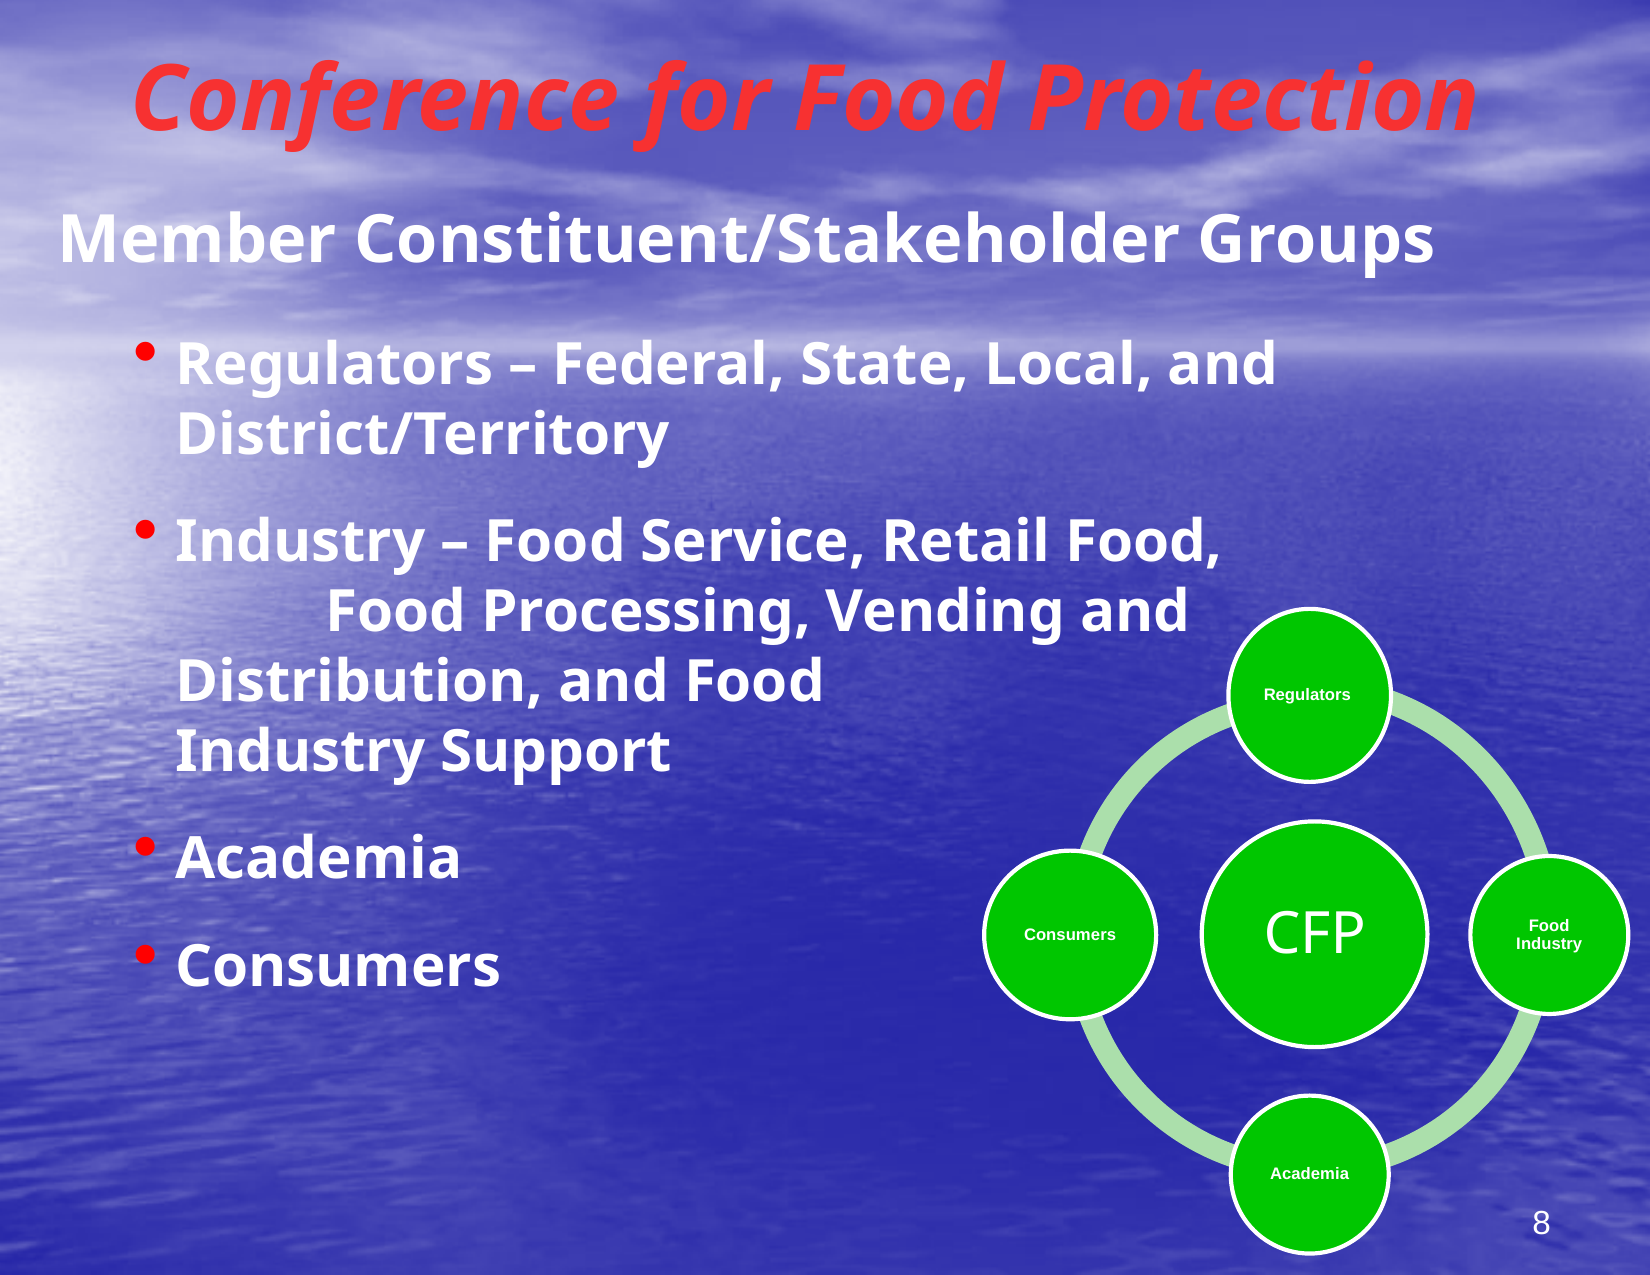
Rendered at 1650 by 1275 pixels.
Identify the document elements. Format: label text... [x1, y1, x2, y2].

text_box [837, 612, 1650, 1251]
title Conference for Food Protection [0, 0, 1613, 188]
list Member Constituent/Stakeholder Groups Regulators – Federal, State, Local, and District/Territory Industry – Food Service, Retail Food, Food Processing, Vending and Distribution, and Food Industry Support Academia Consumers [0, 187, 1544, 1075]
